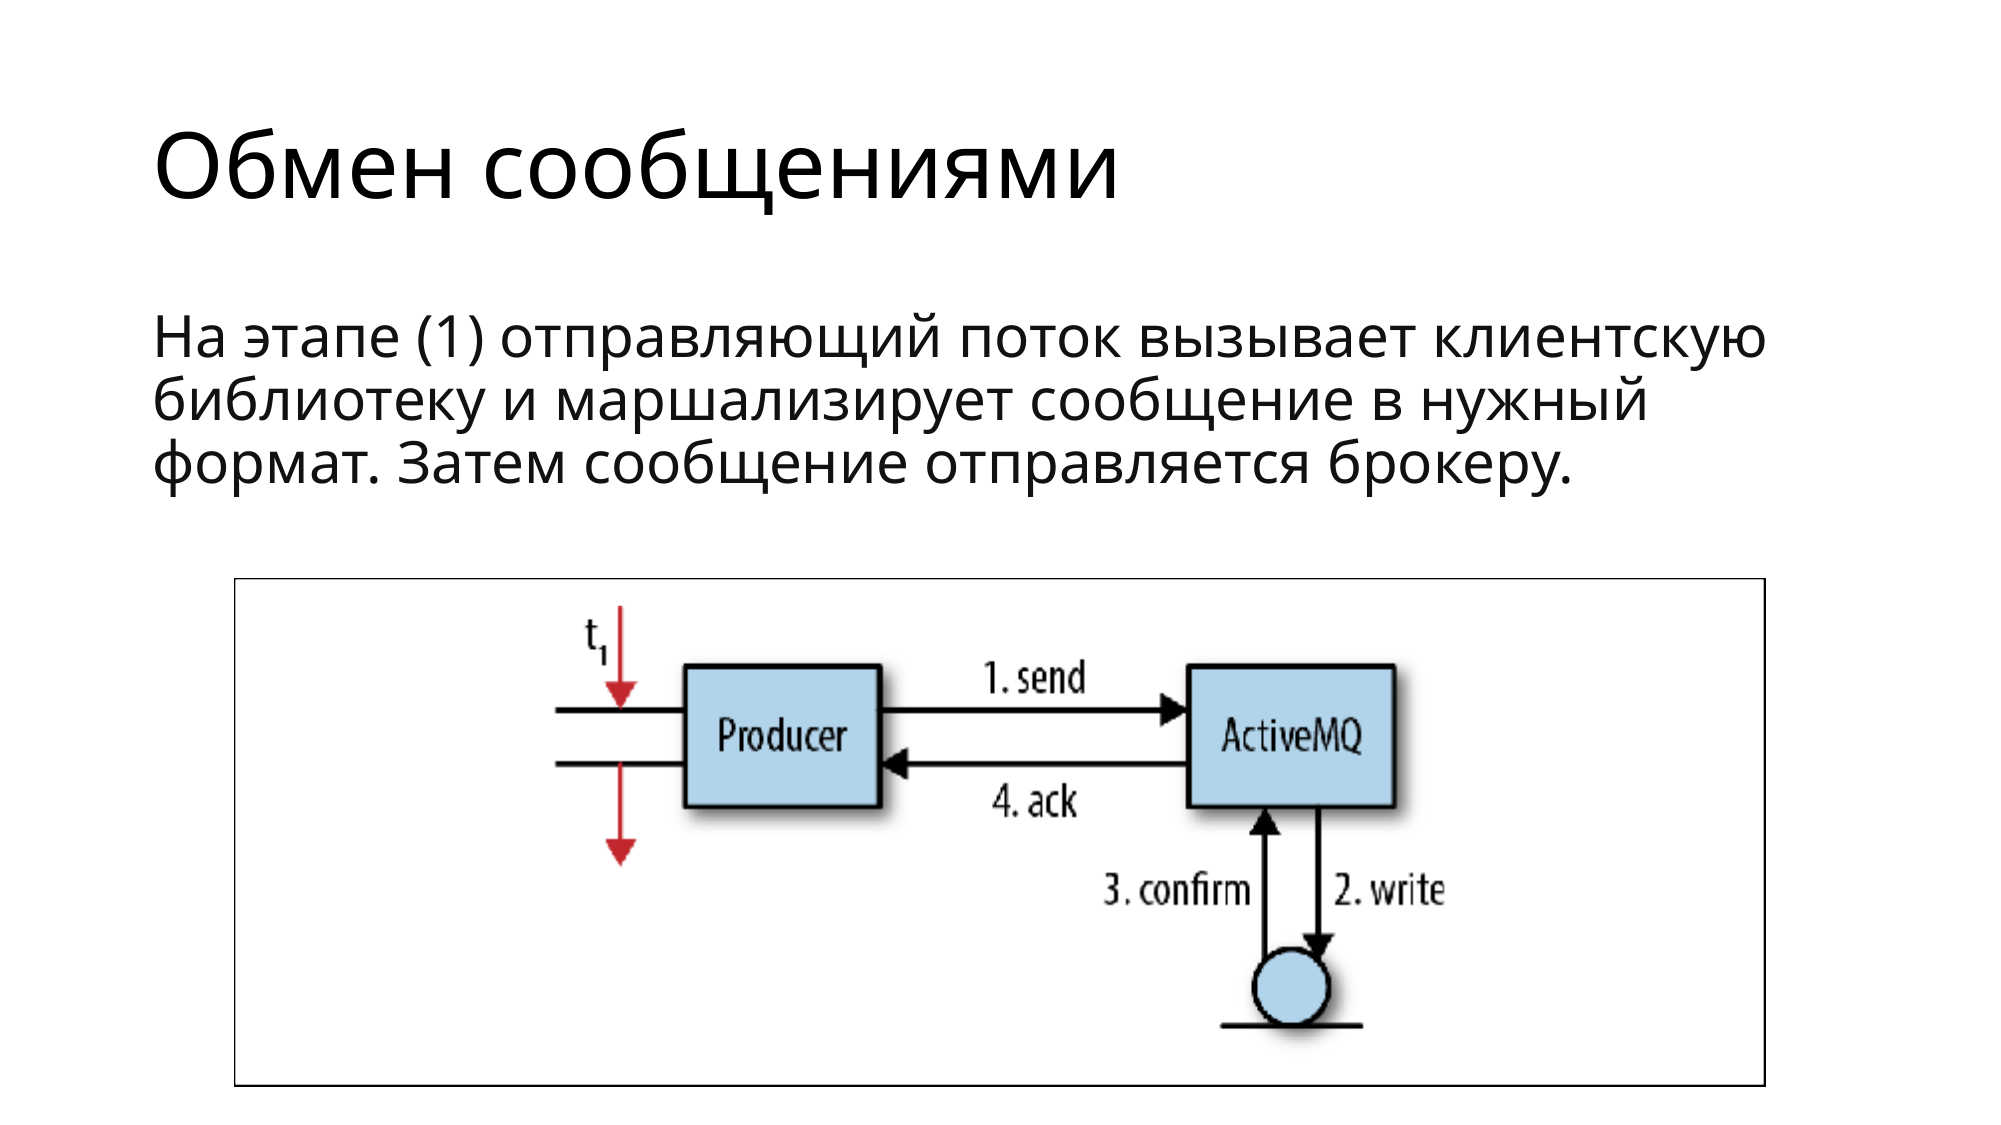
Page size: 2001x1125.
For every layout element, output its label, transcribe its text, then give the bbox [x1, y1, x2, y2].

title Обмен сообщениями [137, 59, 1863, 278]
list На этапе (1) отправляющий поток вызывает клиентскую библиотеку и маршализирует сообщение в нужный формат. Затем сообщение отправляется брокеру. [137, 299, 1863, 1014]
picture [234, 578, 1766, 1087]
